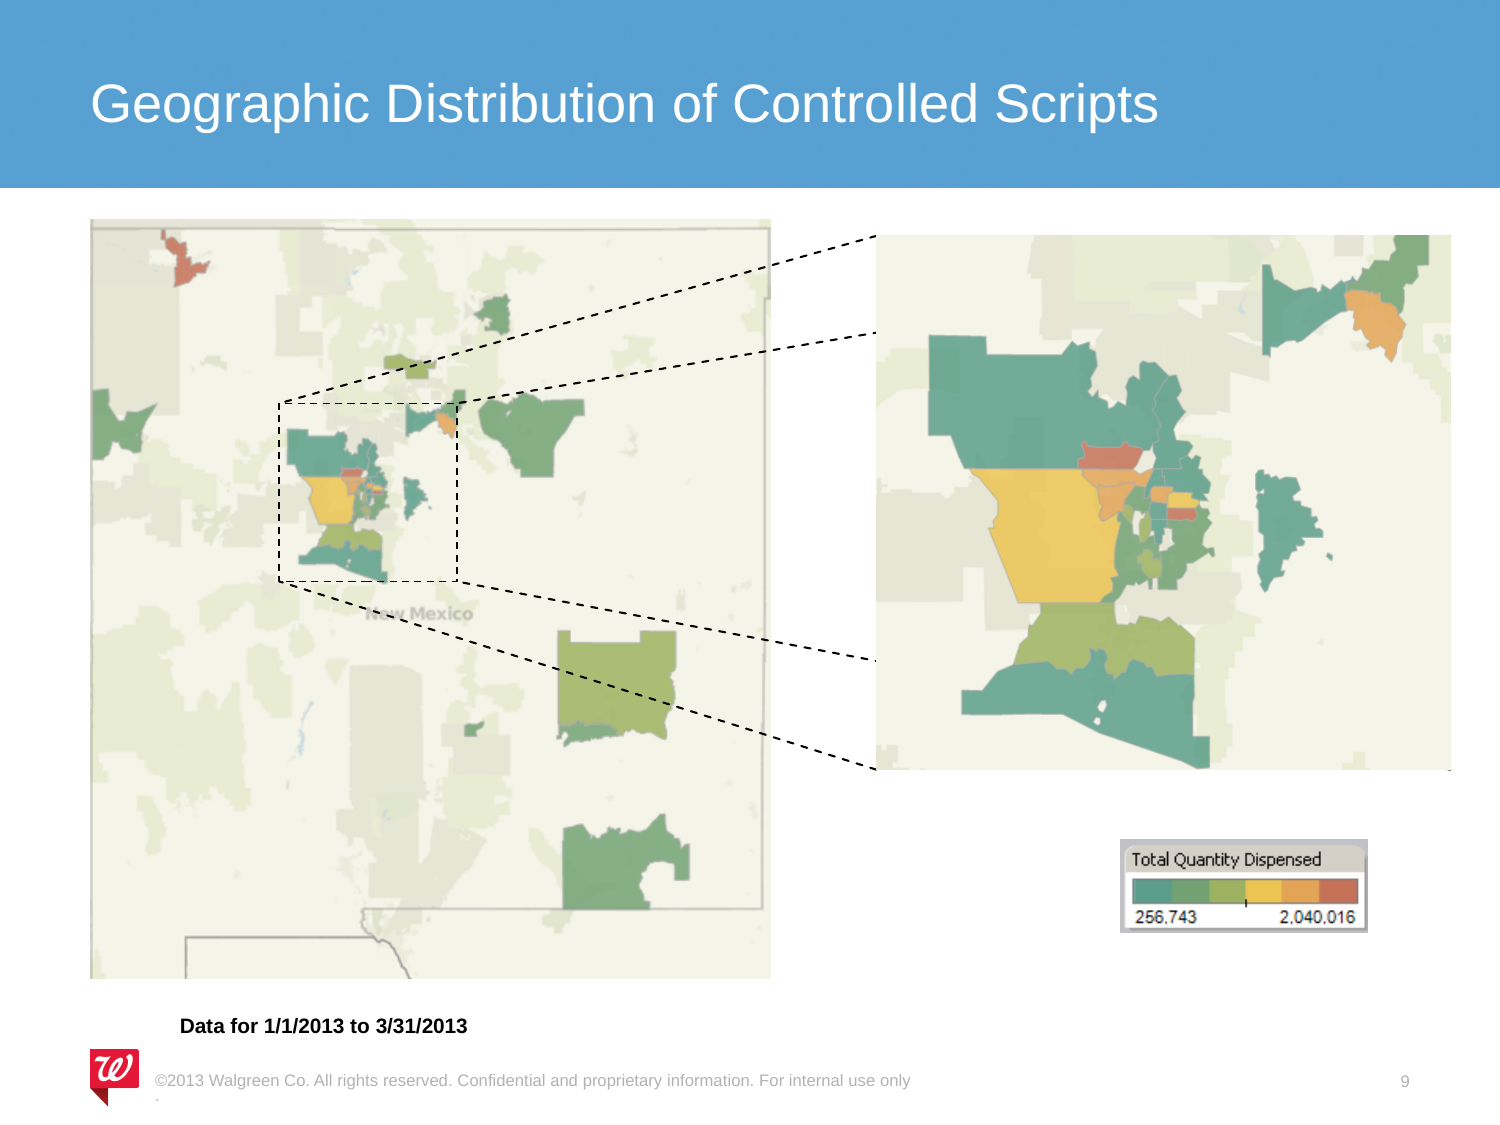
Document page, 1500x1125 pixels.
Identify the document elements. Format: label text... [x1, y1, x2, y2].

text_box Data for 1/1/2013 to 3/31/2013 [164, 1011, 795, 1042]
picture [875, 235, 1451, 770]
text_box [456, 235, 875, 404]
footer ©2013 Walgreen Co. All rights reserved. Confidential and proprietary information. For internal use only. [139, 1050, 927, 1111]
picture [1120, 839, 1368, 933]
picture [90, 218, 771, 979]
picture [0, 0, 1500, 188]
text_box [456, 581, 875, 770]
title Geographic Distribution of Controlled Scripts [90, 29, 1425, 171]
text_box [278, 235, 456, 404]
slide_number 9 [1310, 1052, 1425, 1112]
picture [90, 1049, 145, 1107]
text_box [278, 581, 456, 770]
